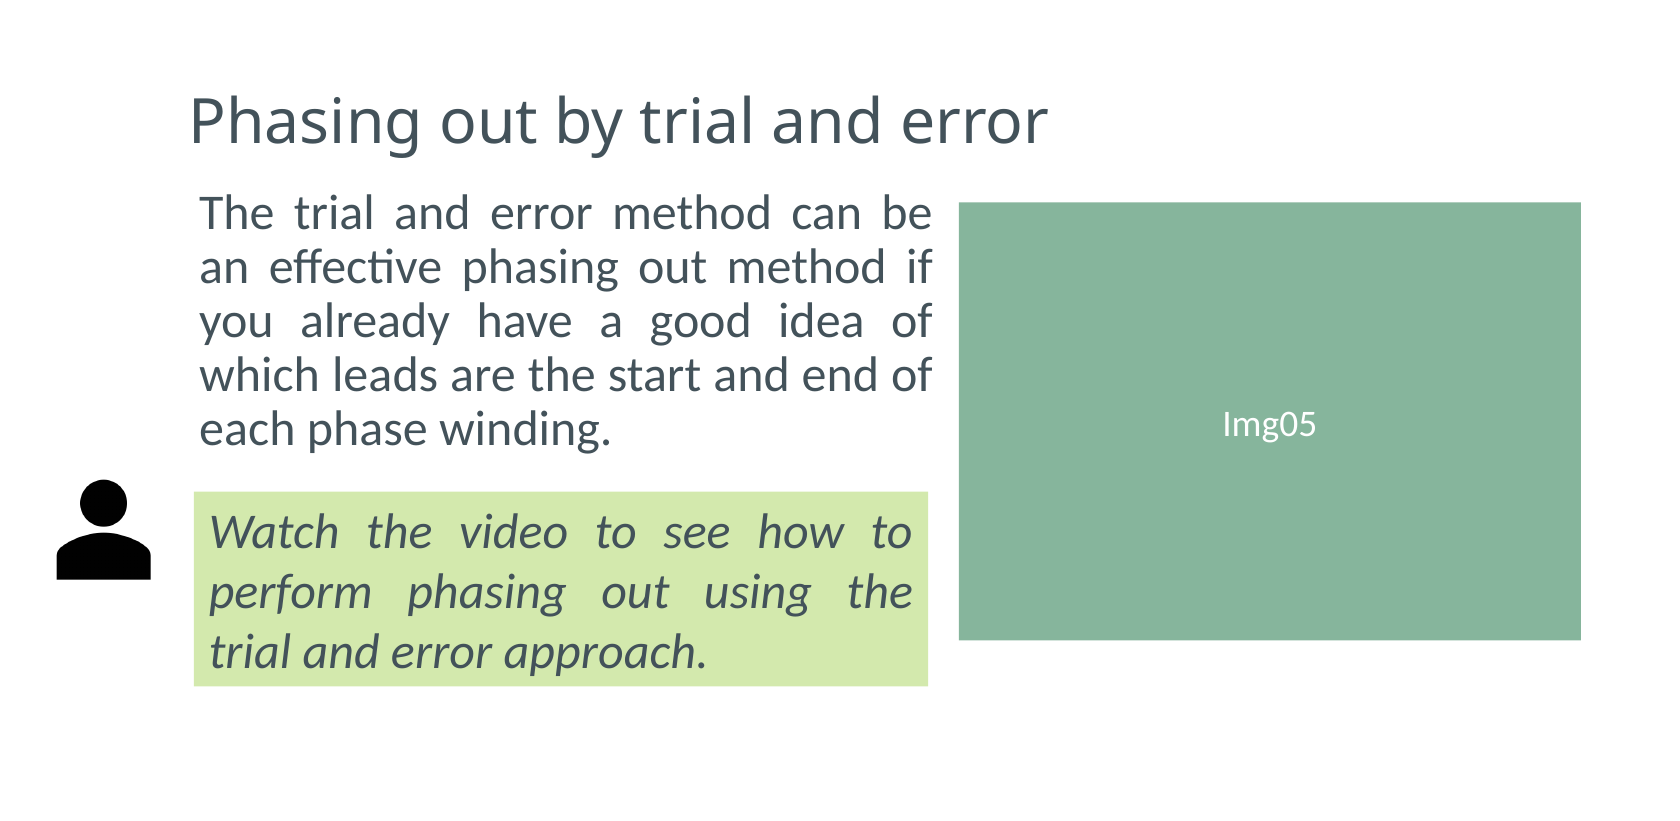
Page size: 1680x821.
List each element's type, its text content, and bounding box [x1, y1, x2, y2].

title Phasing out by trial and error [173, 43, 1433, 203]
text_box Watch the video to see how to perform phasing out using the trial and error approach. [193, 491, 929, 687]
list The trial and error method can be an effective phasing out method if you already have a good idea of which leads are the start and end of each phase winding. [184, 179, 949, 465]
text_box Img05 [958, 201, 1582, 641]
picture [33, 459, 174, 600]
